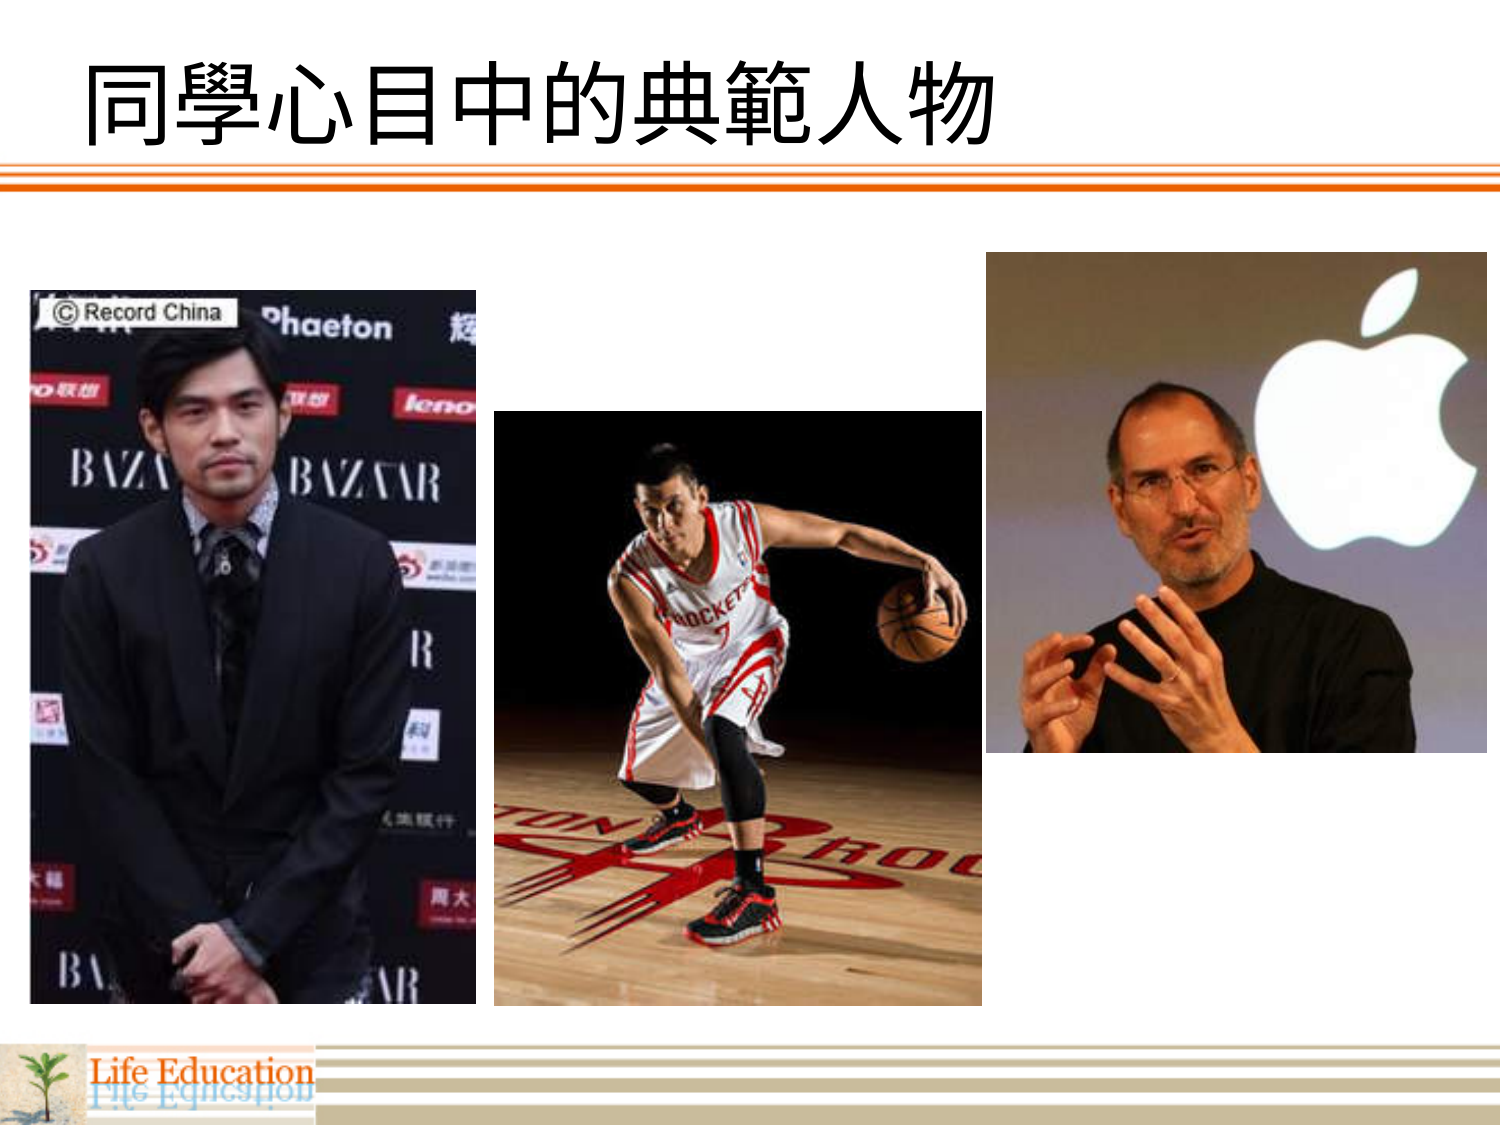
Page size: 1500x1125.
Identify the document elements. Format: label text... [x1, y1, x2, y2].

picture [0, 66, 1500, 1125]
title 同學心目中的典範人物 [66, 0, 1360, 218]
